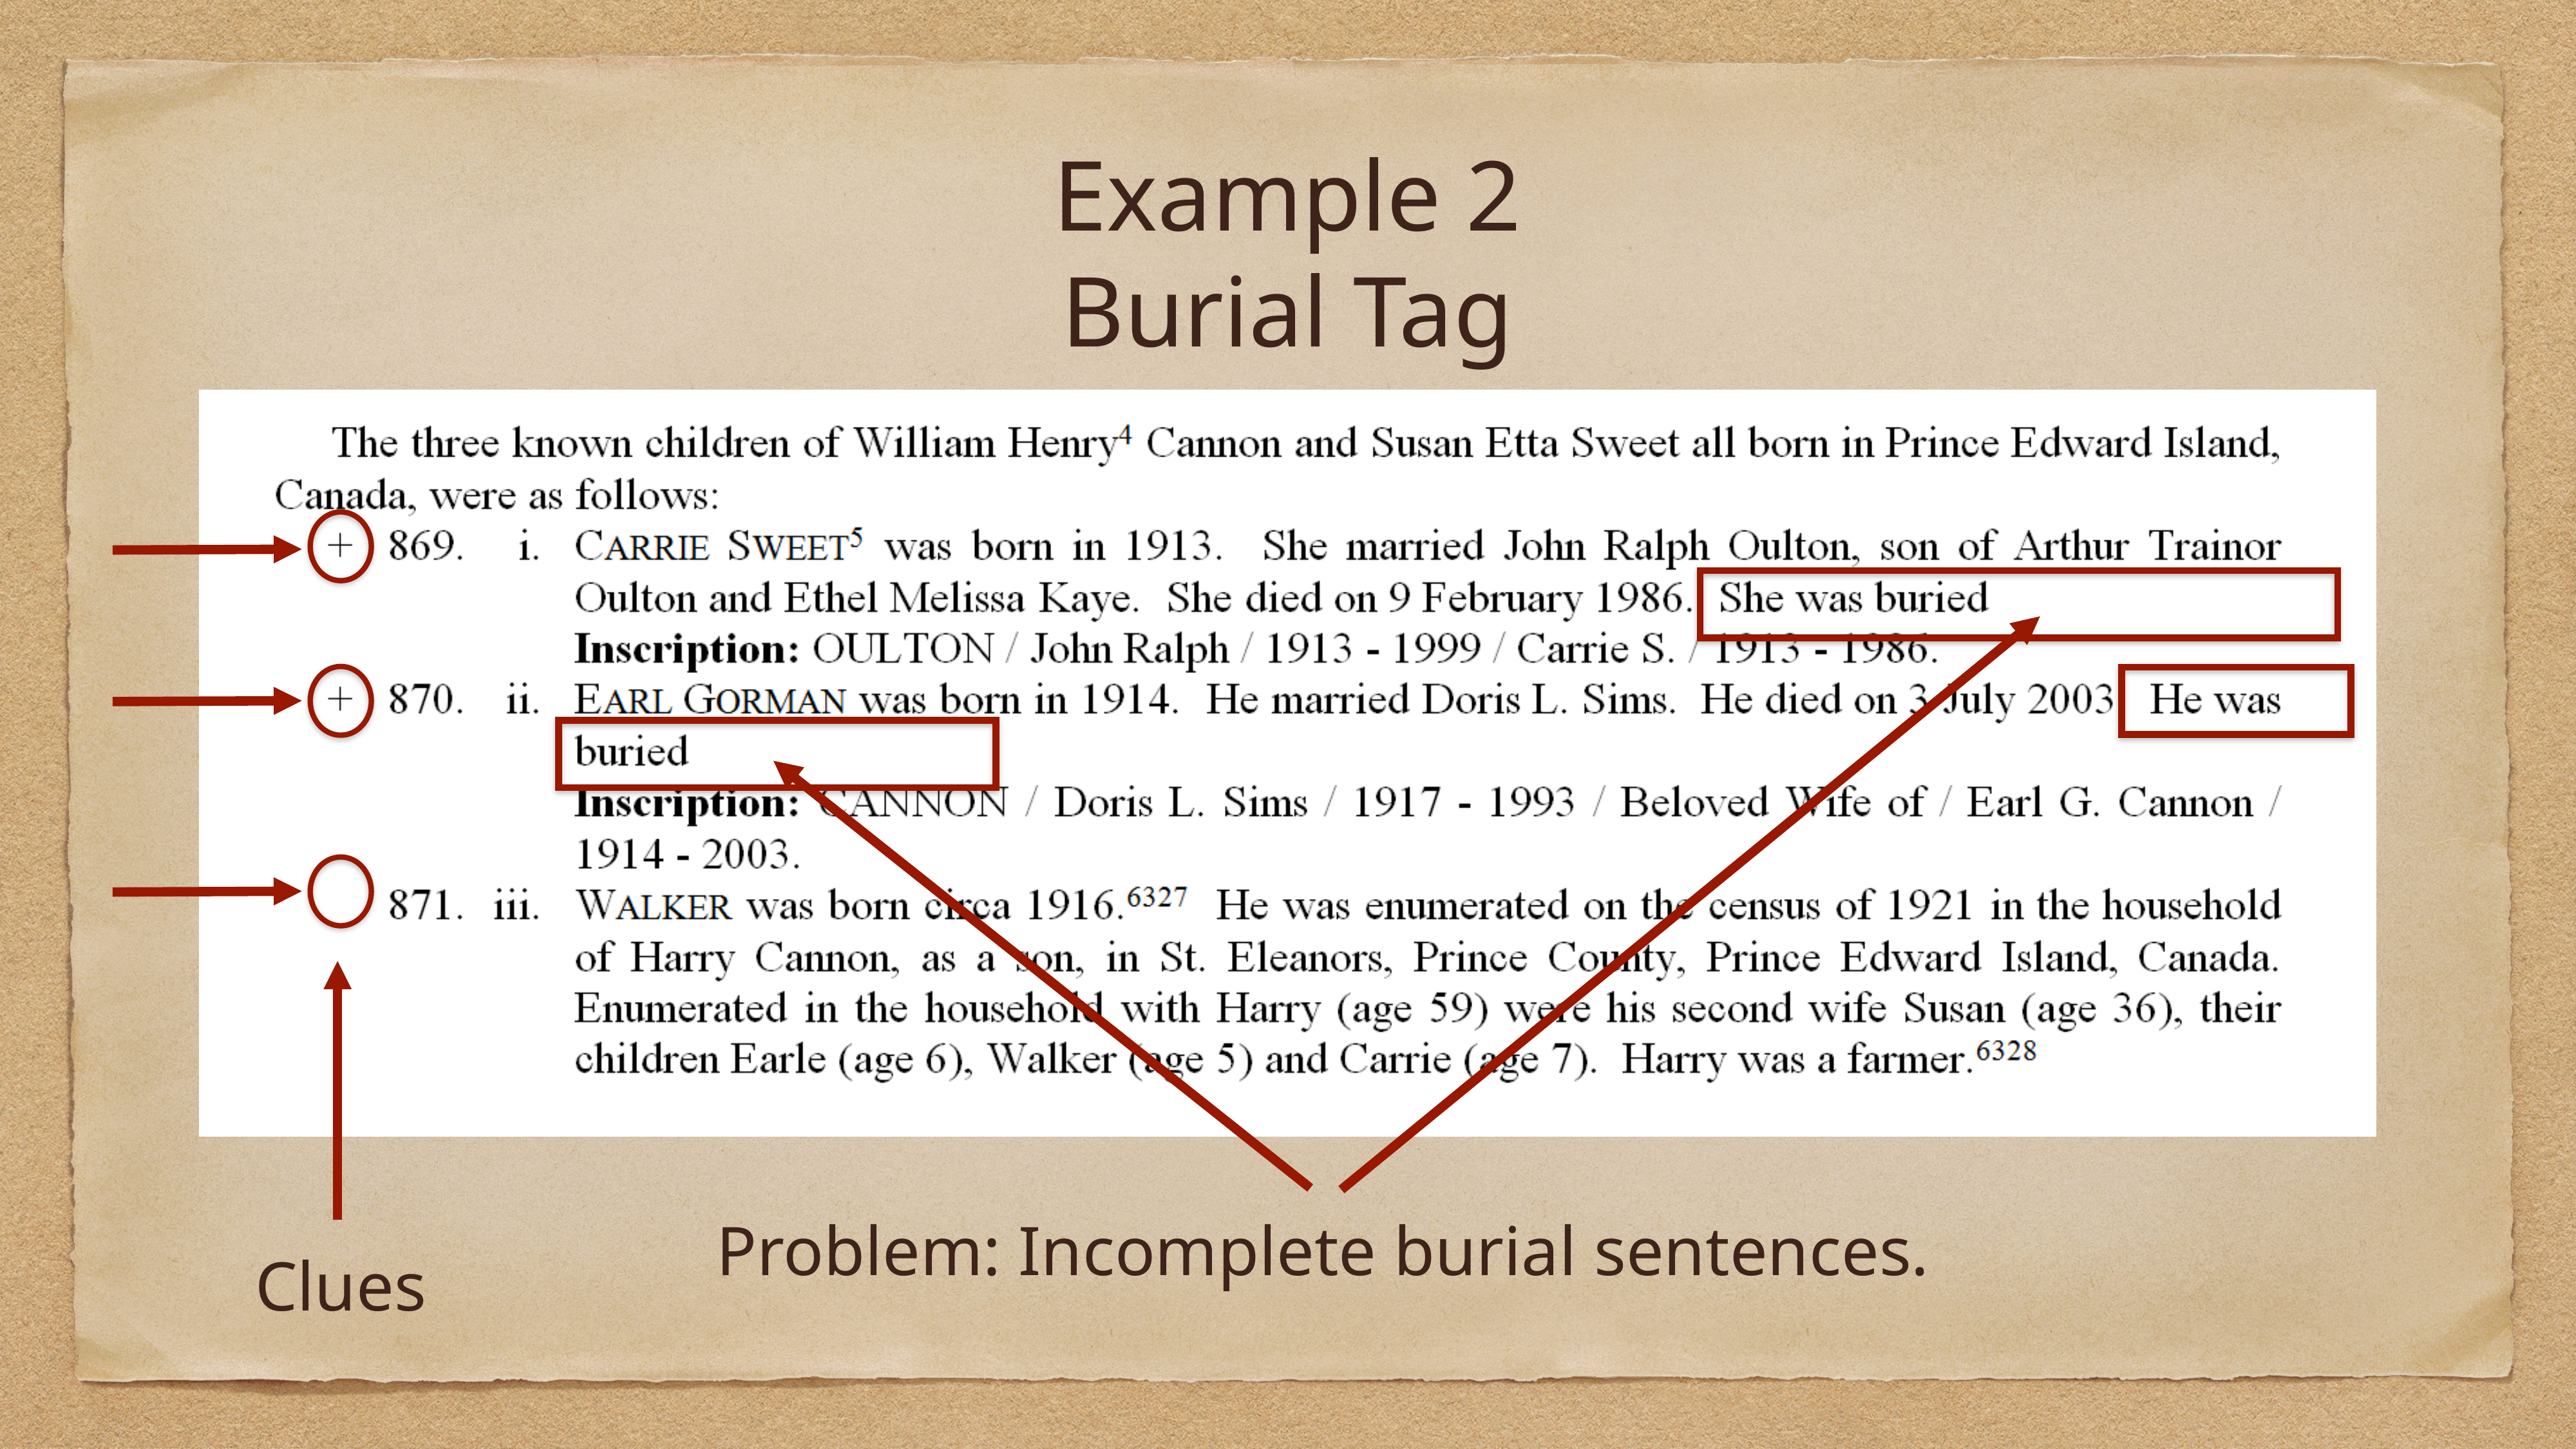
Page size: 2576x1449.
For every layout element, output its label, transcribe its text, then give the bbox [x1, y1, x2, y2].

picture [0, 0, 2576, 1449]
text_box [112, 511, 432, 1341]
title Example 2 Burial Tag [251, 93, 2324, 387]
text_box Problem: Incomplete burial sentences. [711, 1202, 1936, 1294]
